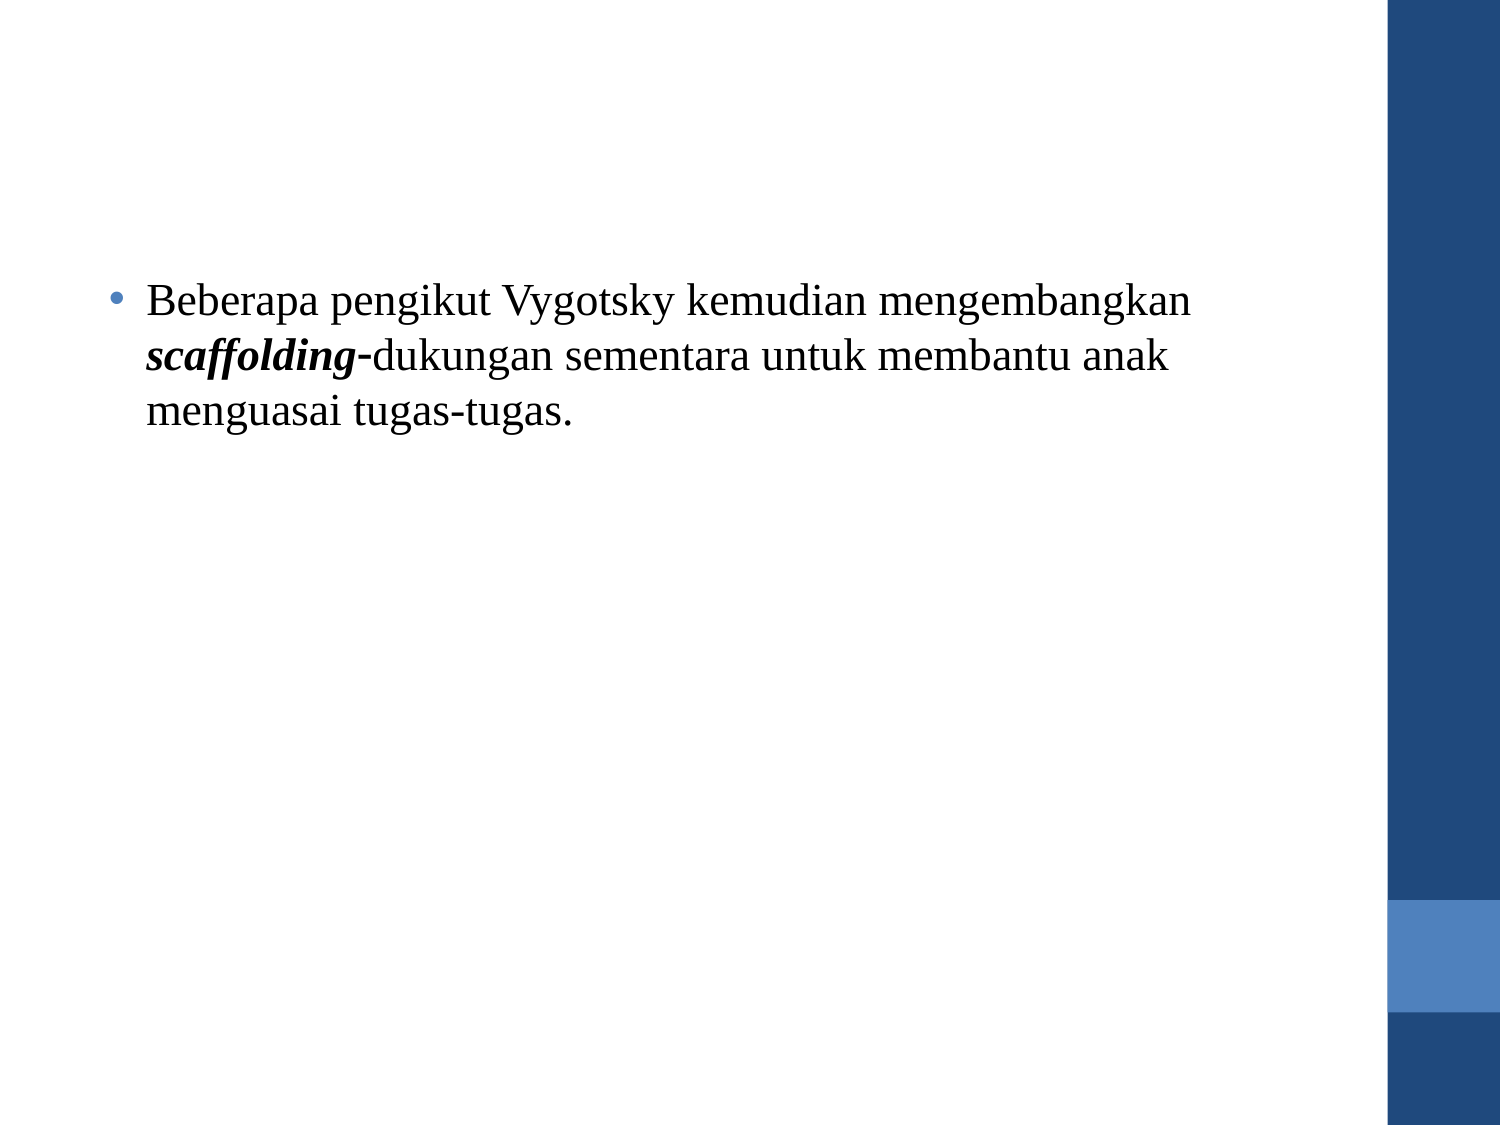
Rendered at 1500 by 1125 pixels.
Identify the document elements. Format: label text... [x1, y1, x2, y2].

list Beberapa pengikut Vygotsky kemudian mengembangkan scaffoldingdukungan sementara untuk membantu anak menguasai tugas-tugas. [75, 262, 1325, 1050]
